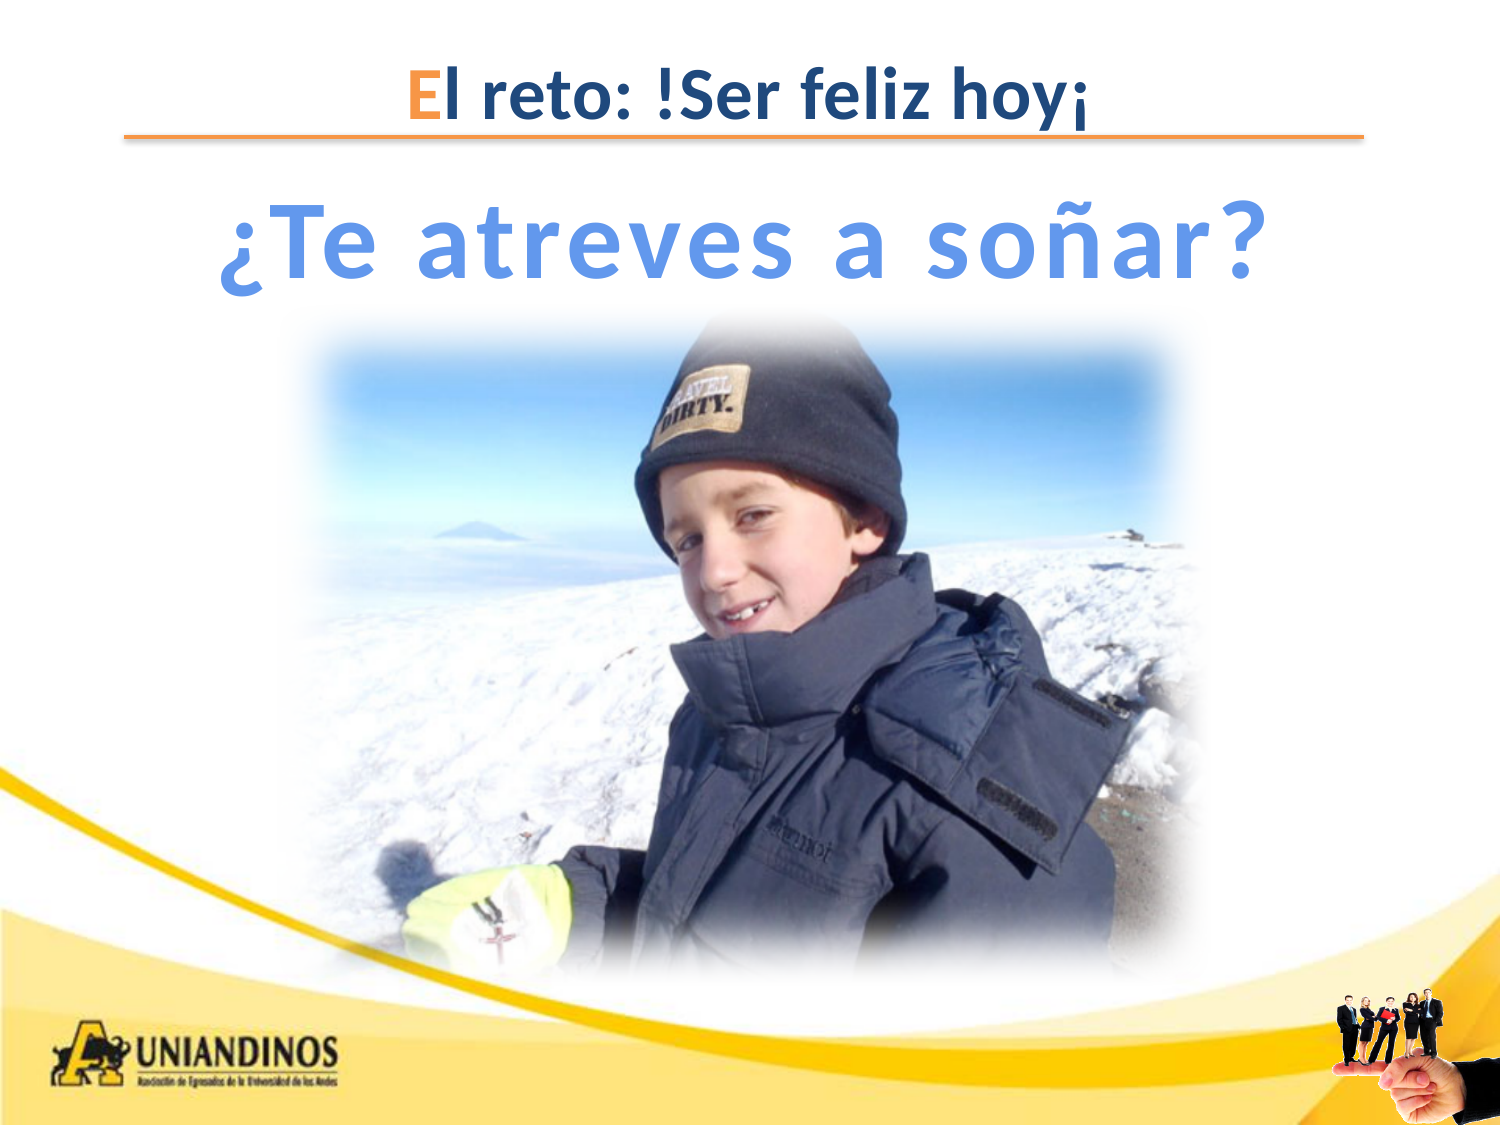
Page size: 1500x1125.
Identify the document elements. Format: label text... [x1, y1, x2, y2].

text_box ¿Te atreves a soñar? [200, 158, 1288, 309]
picture [0, 0, 1500, 1125]
text_box El reto: !Ser feliz hoy¡ [27, 36, 1474, 192]
